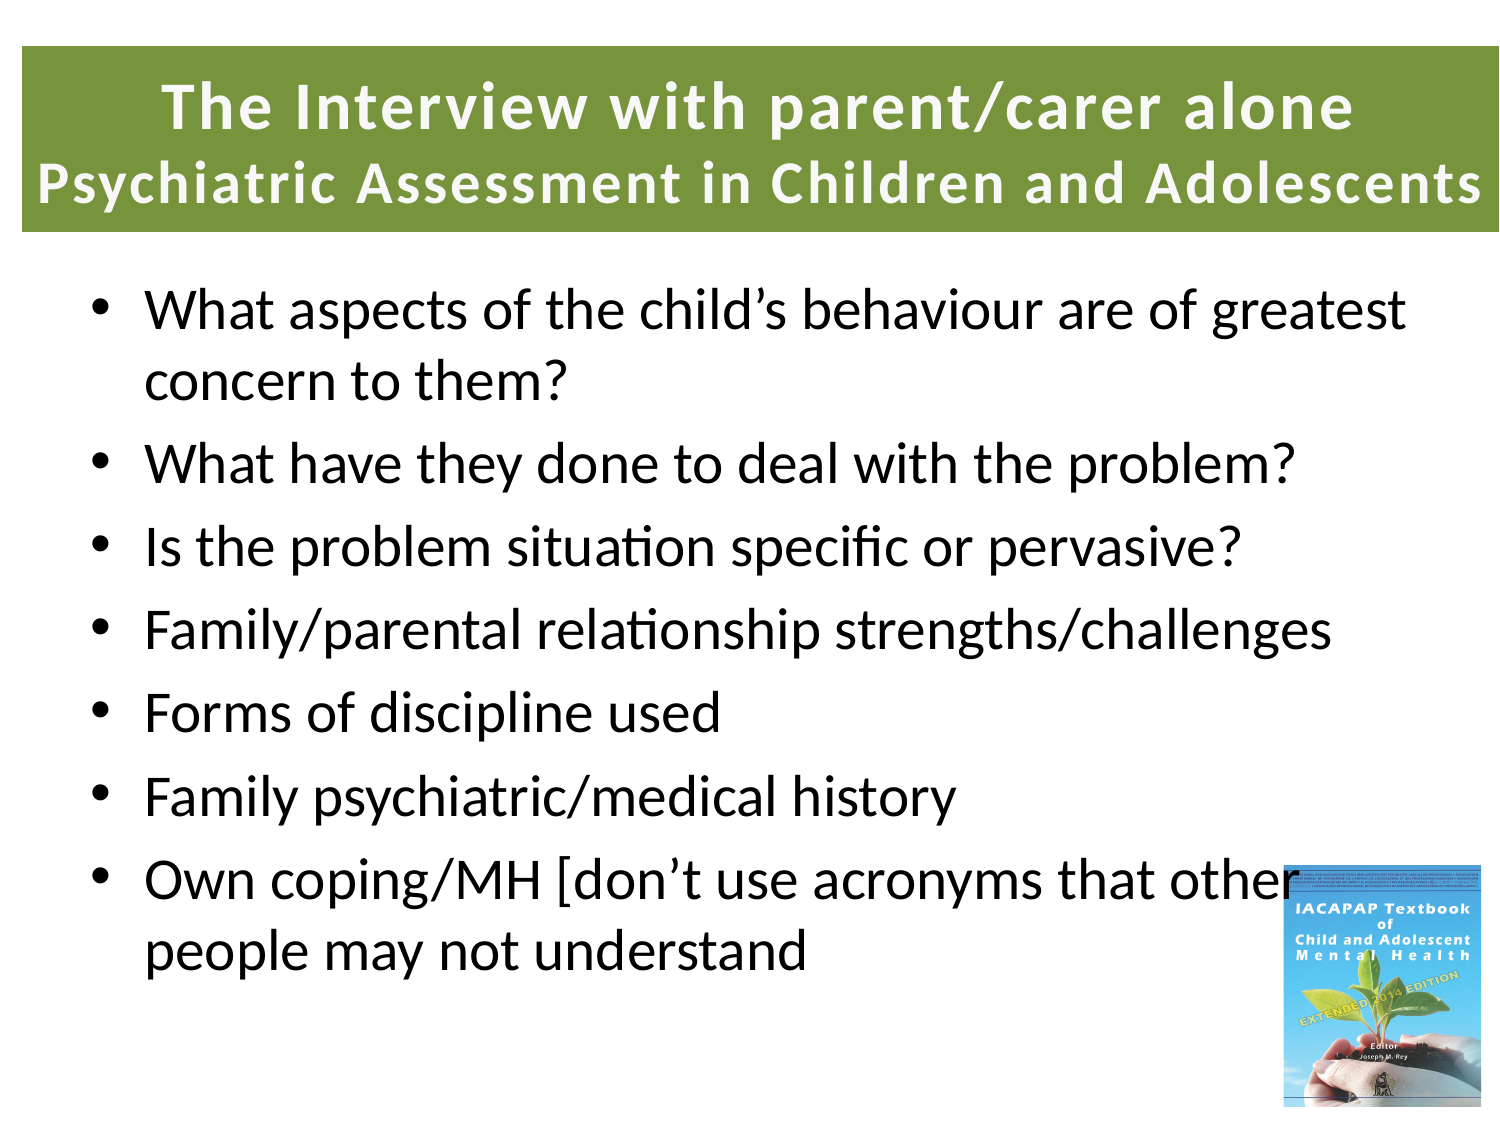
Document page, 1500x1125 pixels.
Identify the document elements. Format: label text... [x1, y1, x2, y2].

list What aspects of the child’s behaviour are of greatest concern to them? What have they done to deal with the problem? Is the problem situation specific or pervasive? Family/parental relationship strengths/challenges Forms of discipline used Family psychiatric/medical history Own coping/MH [don’t use acronyms that other people may not understand [75, 262, 1425, 1005]
title The Interview with parent/carer alone Psychiatric Assessment in Children and Adolescents [21, 45, 1500, 233]
picture [1283, 865, 1482, 1107]
